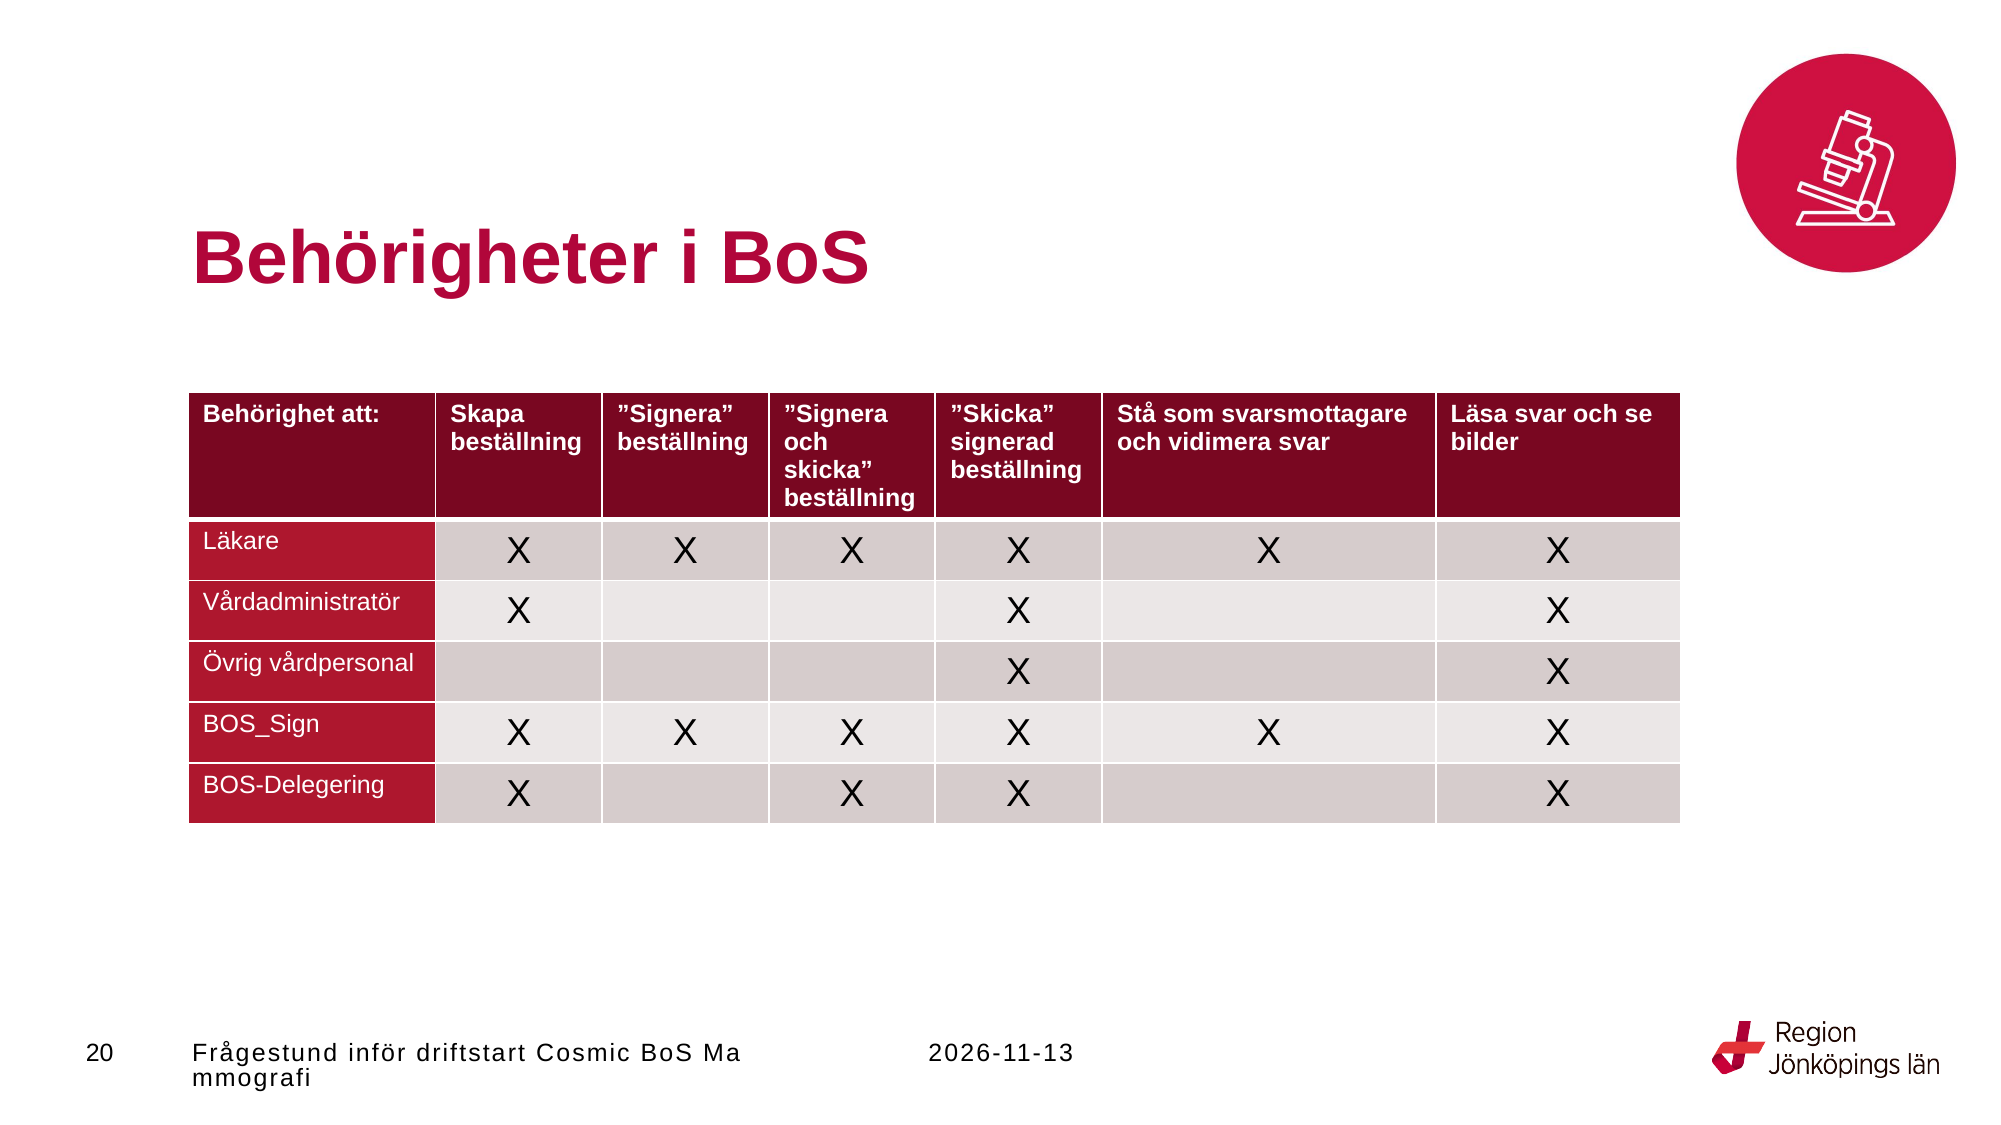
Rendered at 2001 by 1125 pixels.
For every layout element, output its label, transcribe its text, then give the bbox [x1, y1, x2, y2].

table_cell X [603, 703, 768, 762]
table_cell X [936, 581, 1101, 640]
table_cell X [936, 642, 1101, 701]
table_cell [436, 642, 601, 701]
picture [1712, 1021, 1939, 1078]
table_cell [603, 642, 768, 701]
table_cell Läkare [189, 522, 435, 580]
table_cell X [936, 522, 1101, 580]
table_cell [1103, 581, 1435, 640]
title Behörigheter i BoS [177, 147, 1713, 361]
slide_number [797, 1021, 1205, 1082]
table_cell [1103, 764, 1435, 823]
table_cell X [1437, 703, 1680, 762]
table_cell BOS_Sign [189, 703, 435, 762]
table_cell X [1103, 522, 1435, 580]
table_cell [603, 764, 768, 823]
table_cell X [1437, 764, 1680, 823]
table_cell X [770, 764, 934, 823]
table_cell Vårdadministratör [189, 581, 435, 640]
table_cell X [436, 522, 601, 580]
table_header ”Signera och skicka” beställning [770, 393, 934, 517]
footer Frågestund inför driftstart Cosmic BoS Mammografi [177, 1021, 768, 1082]
slide_number 20 [70, 1021, 157, 1082]
table_header ”Signera” beställning [603, 393, 768, 517]
table_header Behörighet att: [189, 393, 435, 517]
table_cell Övrig vårdpersonal [189, 642, 435, 701]
table_cell X [1103, 703, 1435, 762]
table_cell X [936, 764, 1101, 823]
table_cell X [936, 703, 1101, 762]
table_cell [770, 581, 934, 640]
table_cell [603, 581, 768, 640]
table_cell X [770, 703, 934, 762]
table_cell X [1437, 581, 1680, 640]
table_cell X [1437, 522, 1680, 580]
table_cell [1103, 642, 1435, 701]
table_header ”Skicka” signerad beställning [936, 393, 1101, 517]
table_cell BOS-Delegering [189, 764, 435, 823]
table_cell X [603, 522, 768, 580]
table_header Läsa svar och se bilder [1437, 393, 1680, 517]
table_cell X [436, 764, 601, 823]
picture [1731, 47, 1963, 278]
table_cell X [770, 522, 934, 580]
table_header Skapa beställning [436, 393, 601, 517]
table_header Stå som svarsmottagare och vidimera svar [1103, 393, 1435, 517]
table_cell X [1437, 642, 1680, 701]
table_cell [770, 642, 934, 701]
table_cell X [436, 581, 601, 640]
table_cell X [436, 703, 601, 762]
